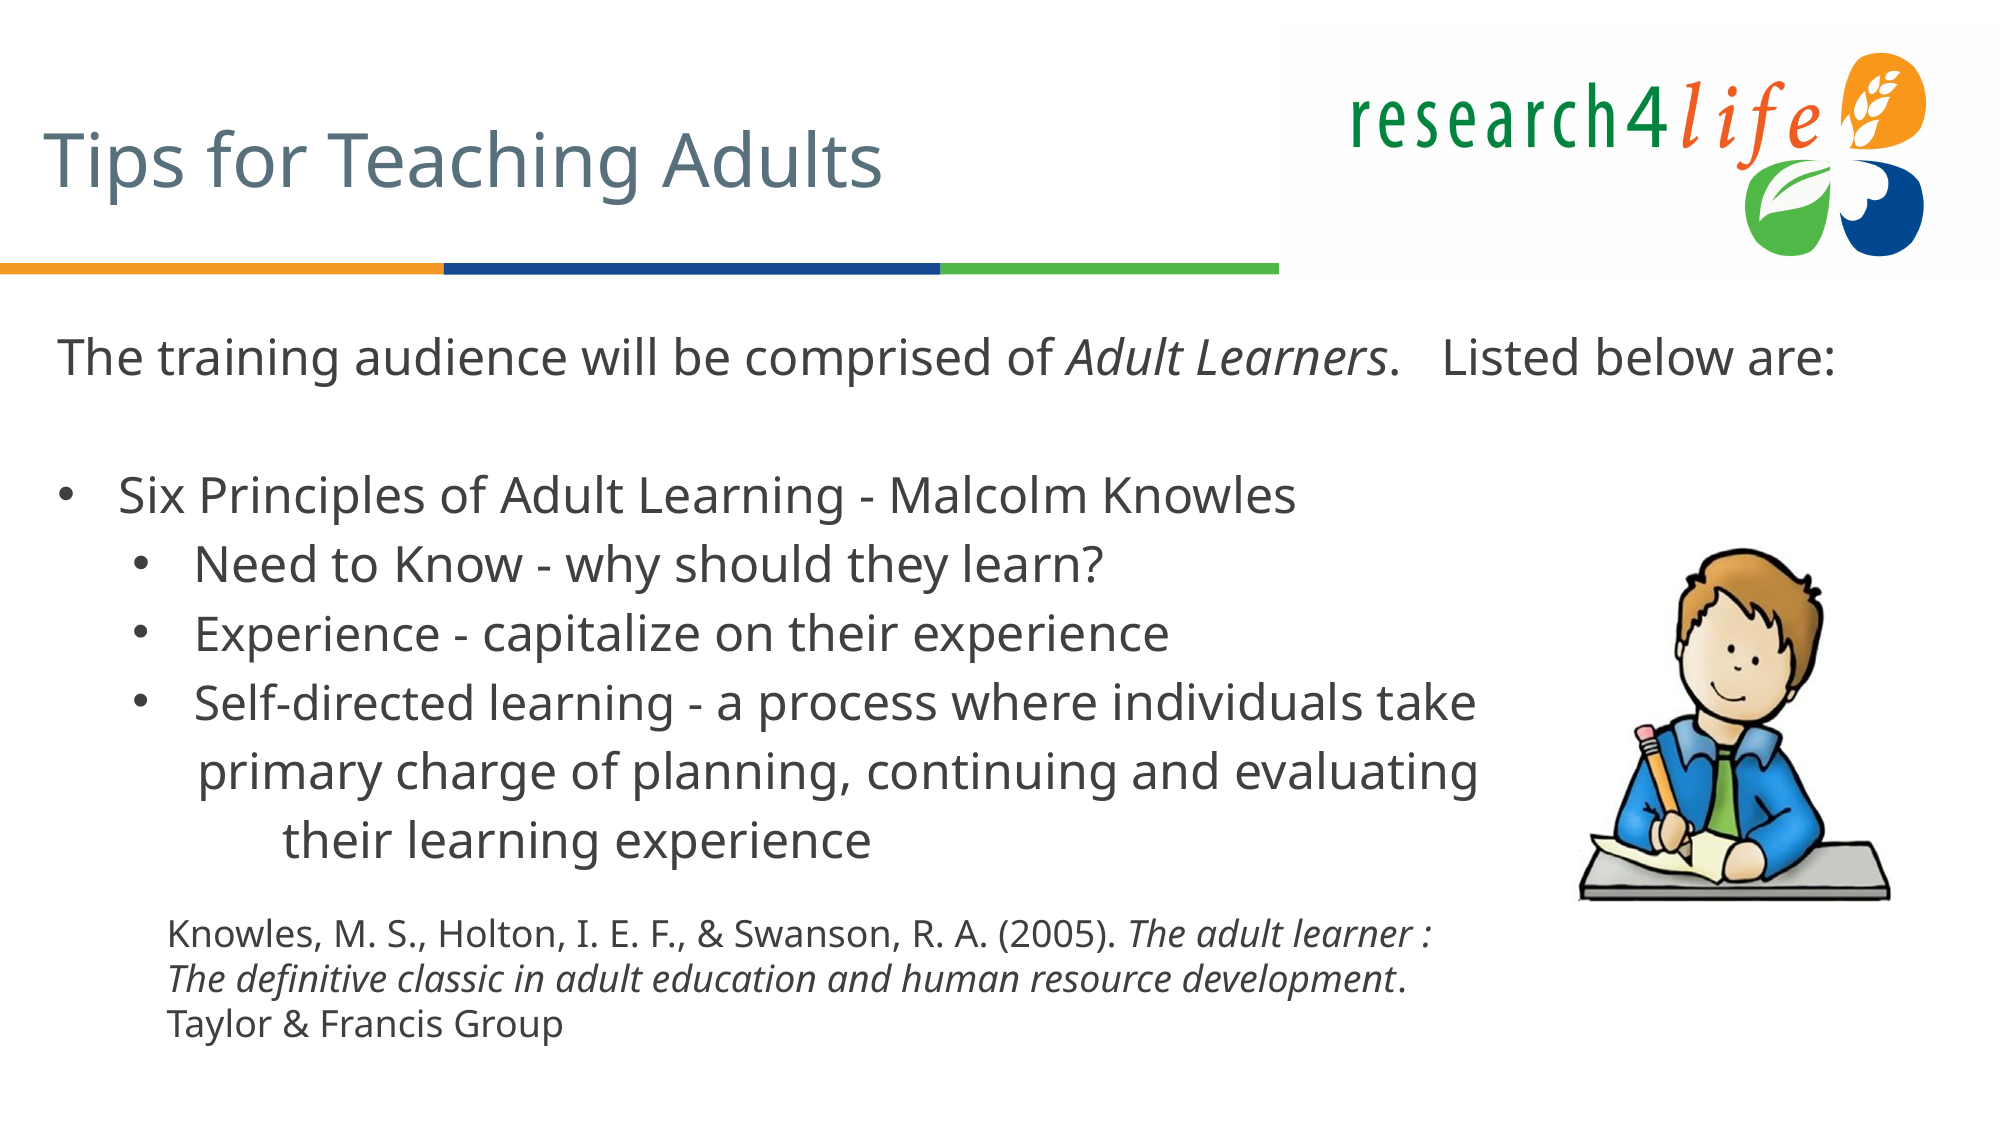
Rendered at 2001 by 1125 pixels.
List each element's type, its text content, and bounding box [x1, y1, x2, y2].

picture [1573, 534, 1899, 917]
title Tips for Teaching Adults [28, 115, 1294, 237]
text_box Knowles, M. S., Holton, I. E. F., & Swanson, R. A. (2005). The adult learner : The definitive classic in adult education and human resource development. Taylor & Francis Group [151, 902, 1488, 1053]
list The training audience will be comprised of Adult Learners. Listed below are: Six Principles of Adult Learning - Malcolm Knowles Need to Know - why should they learn? Experience - capitalize on their experience Self-directed learning - a process where individuals take primary charge of planning, continuing and evaluating their learning experience [28, 308, 1931, 1039]
picture [1279, 22, 2000, 285]
